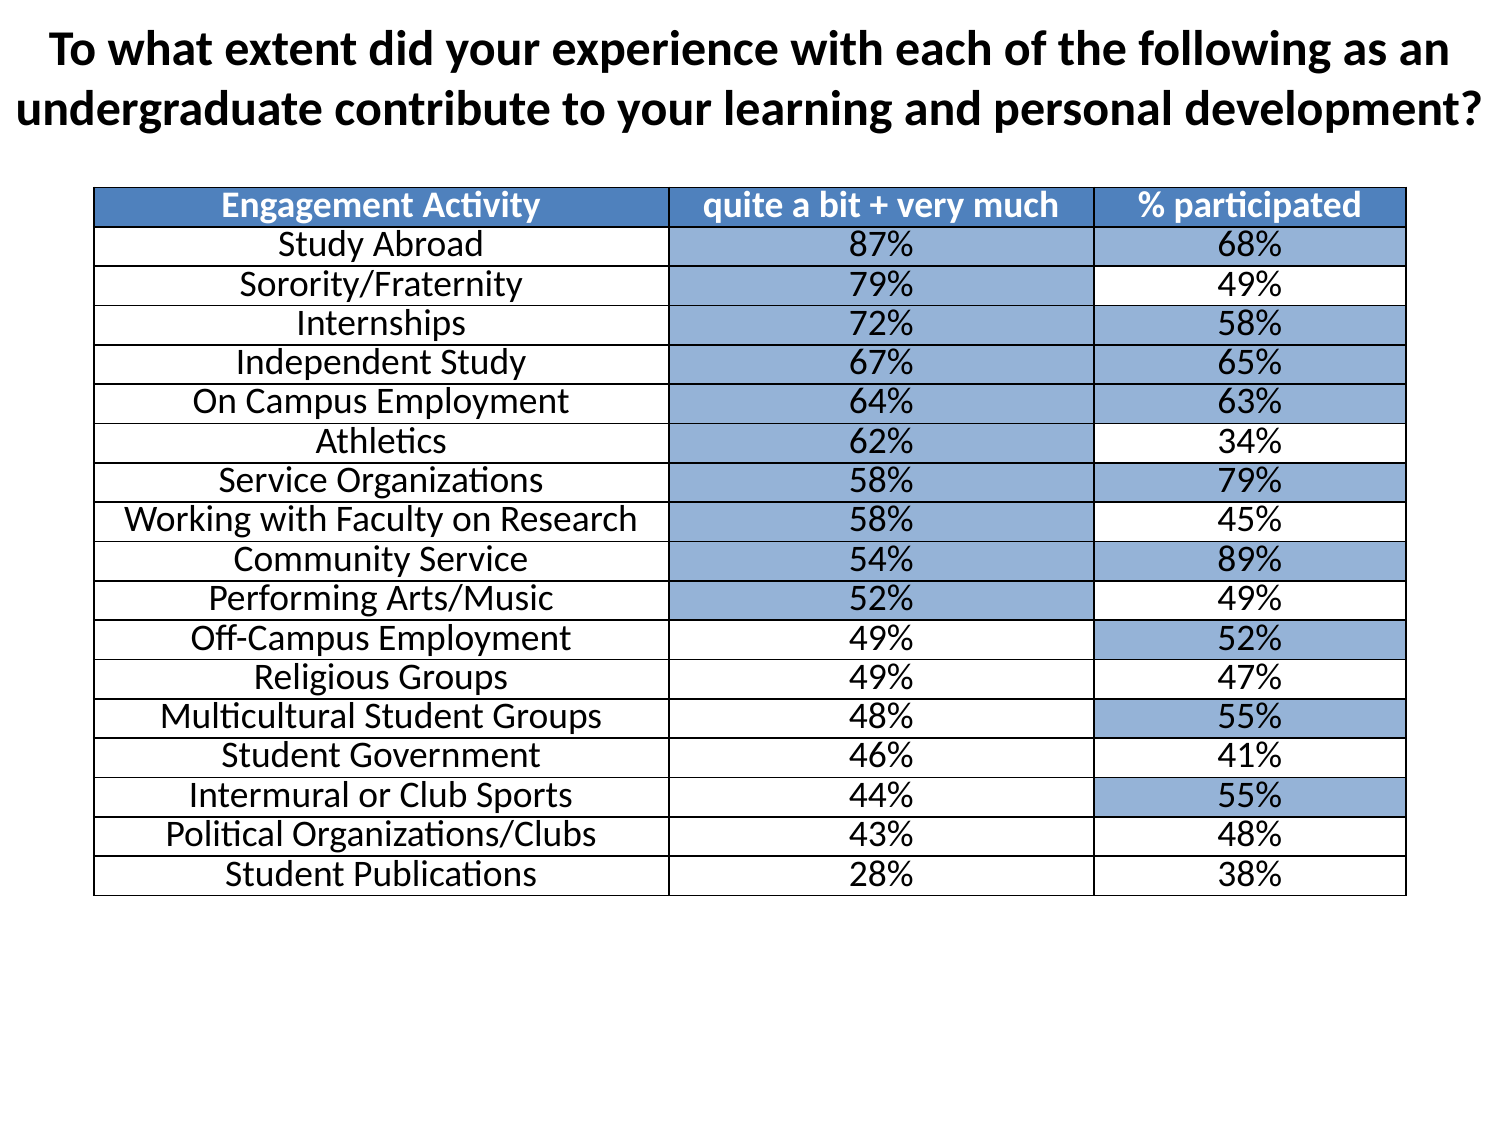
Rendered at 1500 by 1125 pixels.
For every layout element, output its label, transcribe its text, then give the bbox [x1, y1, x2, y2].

table_cell 62% [670, 424, 1093, 462]
table_cell 58% [1095, 306, 1405, 344]
table_cell 43% [670, 818, 1093, 855]
table_cell Community Service [95, 542, 668, 580]
table_cell Religious Groups [95, 660, 668, 698]
table_cell 65% [1095, 346, 1405, 383]
table_cell 38% [1095, 857, 1405, 895]
table_cell Internships [95, 306, 668, 344]
table_cell 34% [1095, 424, 1405, 462]
table_cell 49% [670, 660, 1093, 698]
table_header quite a bit + very much [670, 188, 1093, 226]
table_cell 79% [670, 267, 1093, 305]
table_cell Student Publications [95, 857, 668, 895]
table_cell Independent Study [95, 346, 668, 383]
table_cell 87% [670, 228, 1093, 265]
table_cell 52% [670, 582, 1093, 619]
table_cell Sorority/Fraternity [95, 267, 668, 305]
table_cell 89% [1095, 542, 1405, 580]
table_cell 52% [1095, 621, 1405, 659]
table_cell 55% [1095, 778, 1405, 816]
table_header Engagement Activity [95, 188, 668, 226]
table_cell 48% [670, 700, 1093, 737]
table_cell Athletics [95, 424, 668, 462]
table_cell 44% [670, 778, 1093, 816]
table_header % participated [1095, 188, 1405, 226]
table_cell 48% [1095, 818, 1405, 855]
table_cell Service Organizations [95, 464, 668, 501]
table_cell 55% [1095, 700, 1405, 737]
table_cell 58% [670, 464, 1093, 501]
table_cell Study Abroad [95, 228, 668, 265]
table_cell 46% [670, 739, 1093, 777]
table_cell 45% [1095, 503, 1405, 541]
table_cell Working with Faculty on Research [95, 503, 668, 541]
table_cell 41% [1095, 739, 1405, 777]
table_cell Off-Campus Employment [95, 621, 668, 659]
table_cell On Campus Employment [95, 385, 668, 423]
title To what extent did your experience with each of the following as an undergraduate contribute to your learning and personal development? [0, 0, 1500, 150]
table_cell 68% [1095, 228, 1405, 265]
table_cell 54% [670, 542, 1093, 580]
table_cell 49% [1095, 267, 1405, 305]
table_cell 28% [670, 857, 1093, 895]
table_cell 63% [1095, 385, 1405, 423]
table_cell Multicultural Student Groups [95, 700, 668, 737]
table_cell Intermural or Club Sports [95, 778, 668, 816]
table_cell 79% [1095, 464, 1405, 501]
table_cell 64% [670, 385, 1093, 423]
table_cell 67% [670, 346, 1093, 383]
table_cell Student Government [95, 739, 668, 777]
table_cell 58% [670, 503, 1093, 541]
table_cell 72% [670, 306, 1093, 344]
table_cell Political Organizations/Clubs [95, 818, 668, 855]
table_cell 47% [1095, 660, 1405, 698]
table_cell Performing Arts/Music [95, 582, 668, 619]
table_cell 49% [1095, 582, 1405, 619]
table_cell 49% [670, 621, 1093, 659]
